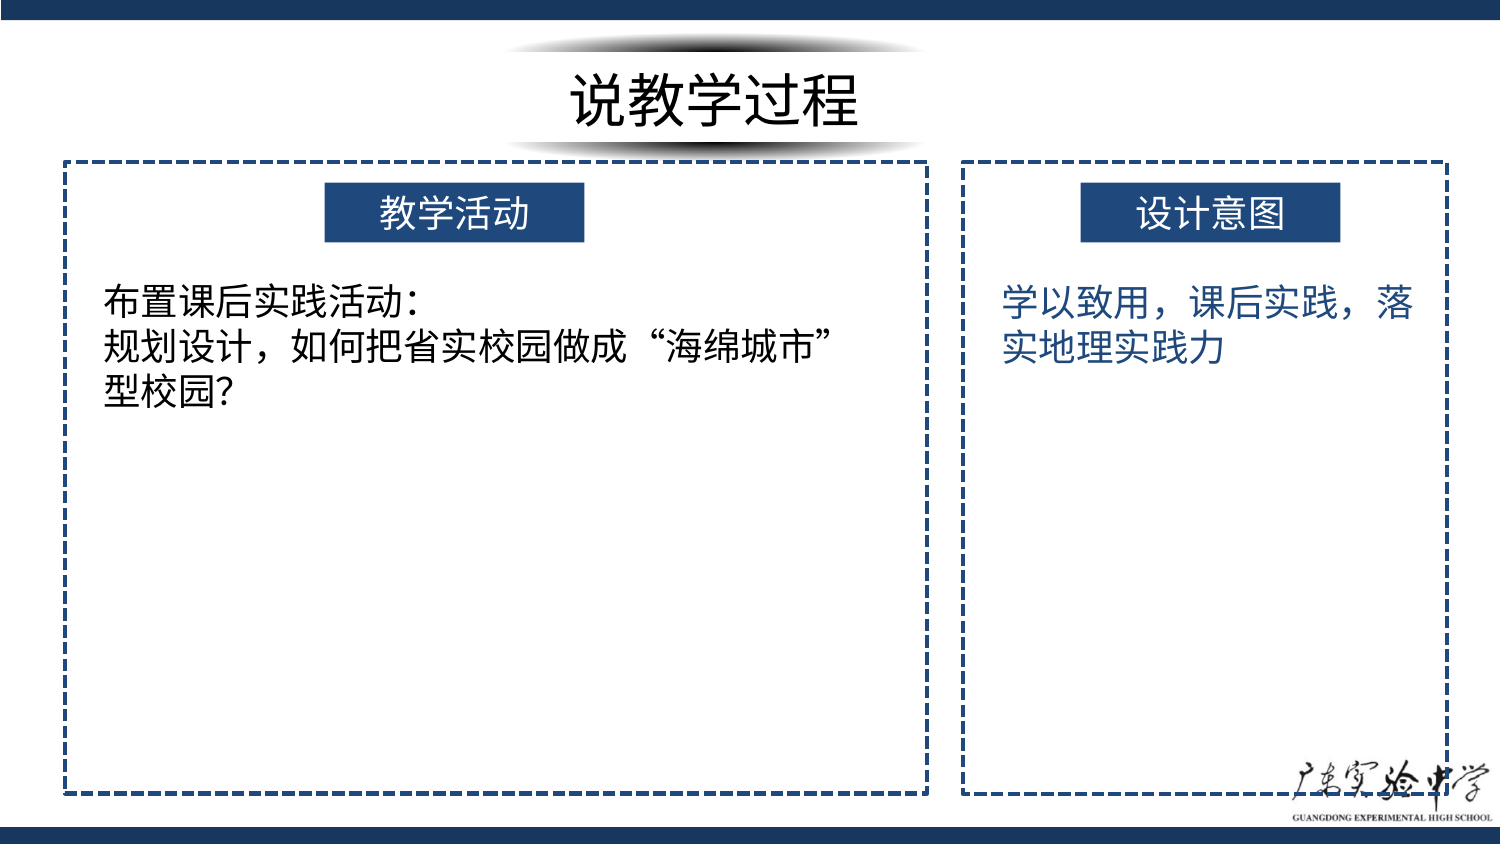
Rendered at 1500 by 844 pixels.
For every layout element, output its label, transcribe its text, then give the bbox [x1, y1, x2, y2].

picture [501, 142, 928, 162]
picture [501, 32, 928, 52]
text_box 学以致用，课后实践，落实地理实践力 [986, 271, 1436, 377]
picture [1284, 757, 1495, 824]
text_box 布置课后实践活动： 规划设计，如何把省实校园做成“海绵城市”型校园？ [88, 270, 892, 421]
